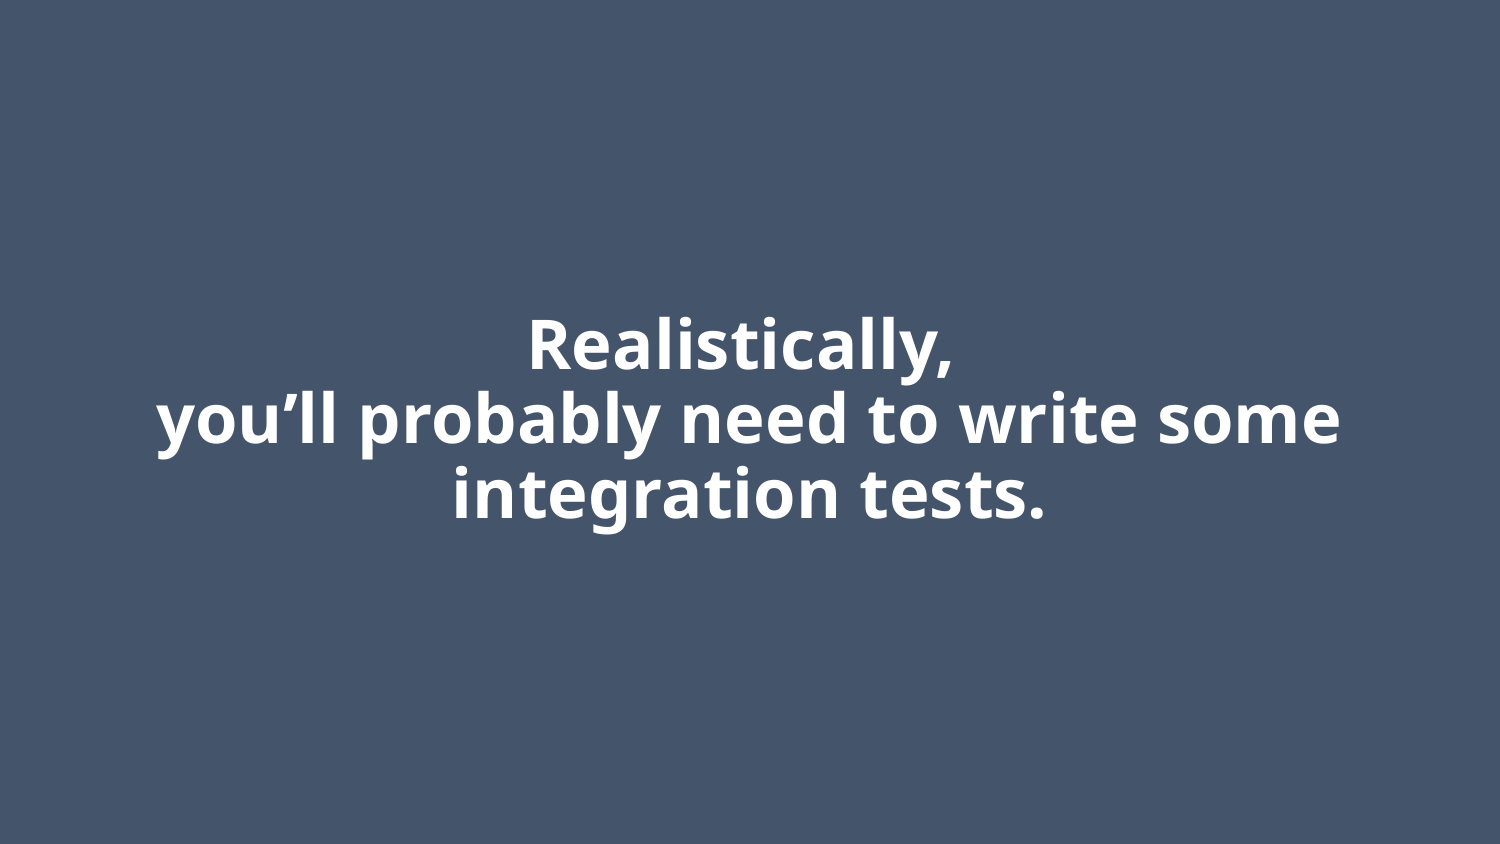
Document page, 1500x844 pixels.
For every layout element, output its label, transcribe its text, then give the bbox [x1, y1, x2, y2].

title Realistically, you’ll probably need to write some integration tests. [0, 0, 1500, 844]
